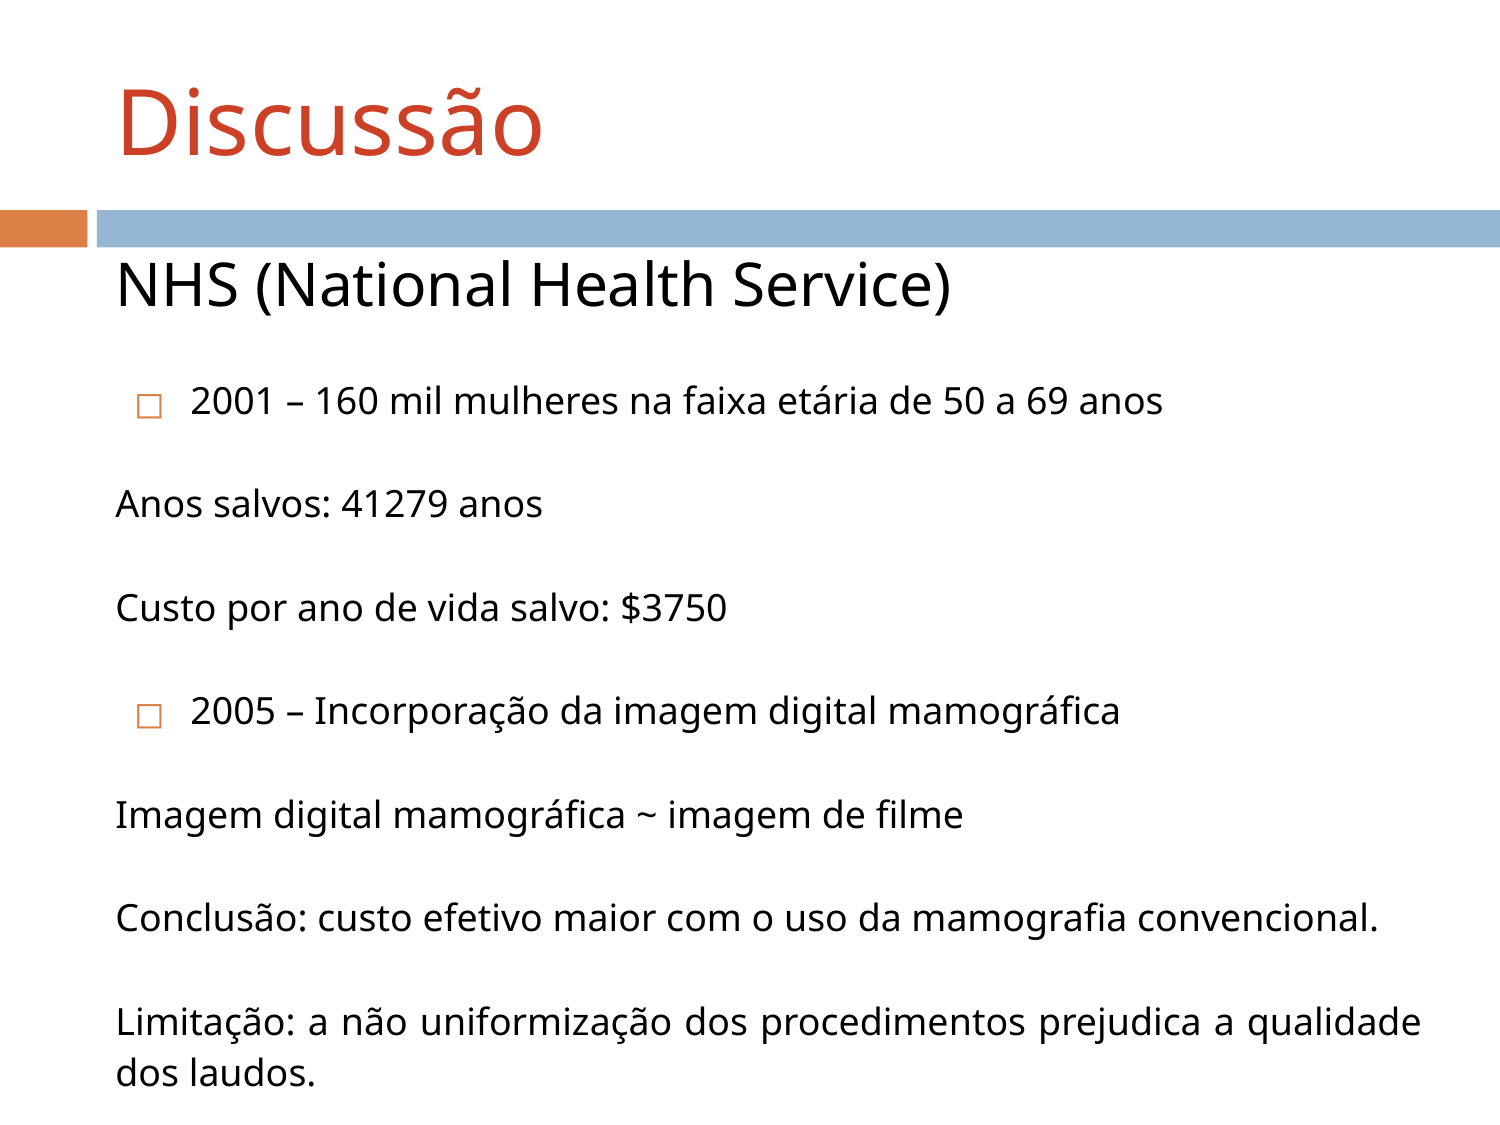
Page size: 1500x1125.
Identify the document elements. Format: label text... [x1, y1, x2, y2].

title Discussão [100, 37, 1438, 200]
list NHS (National Health Service) 2001 – 160 mil mulheres na faixa etária de 50 a 69 anos Anos salvos: 41279 anos Custo por ano de vida salvo: $3750 2005 – Incorporação da imagem digital mamográfica Imagem digital mamográfica ~ imagem de filme Conclusão: custo efetivo maior com o uso da mamografia convencional. Limitação: a não uniformização dos procedimentos prejudica a qualidade dos laudos. [100, 219, 1438, 1062]
